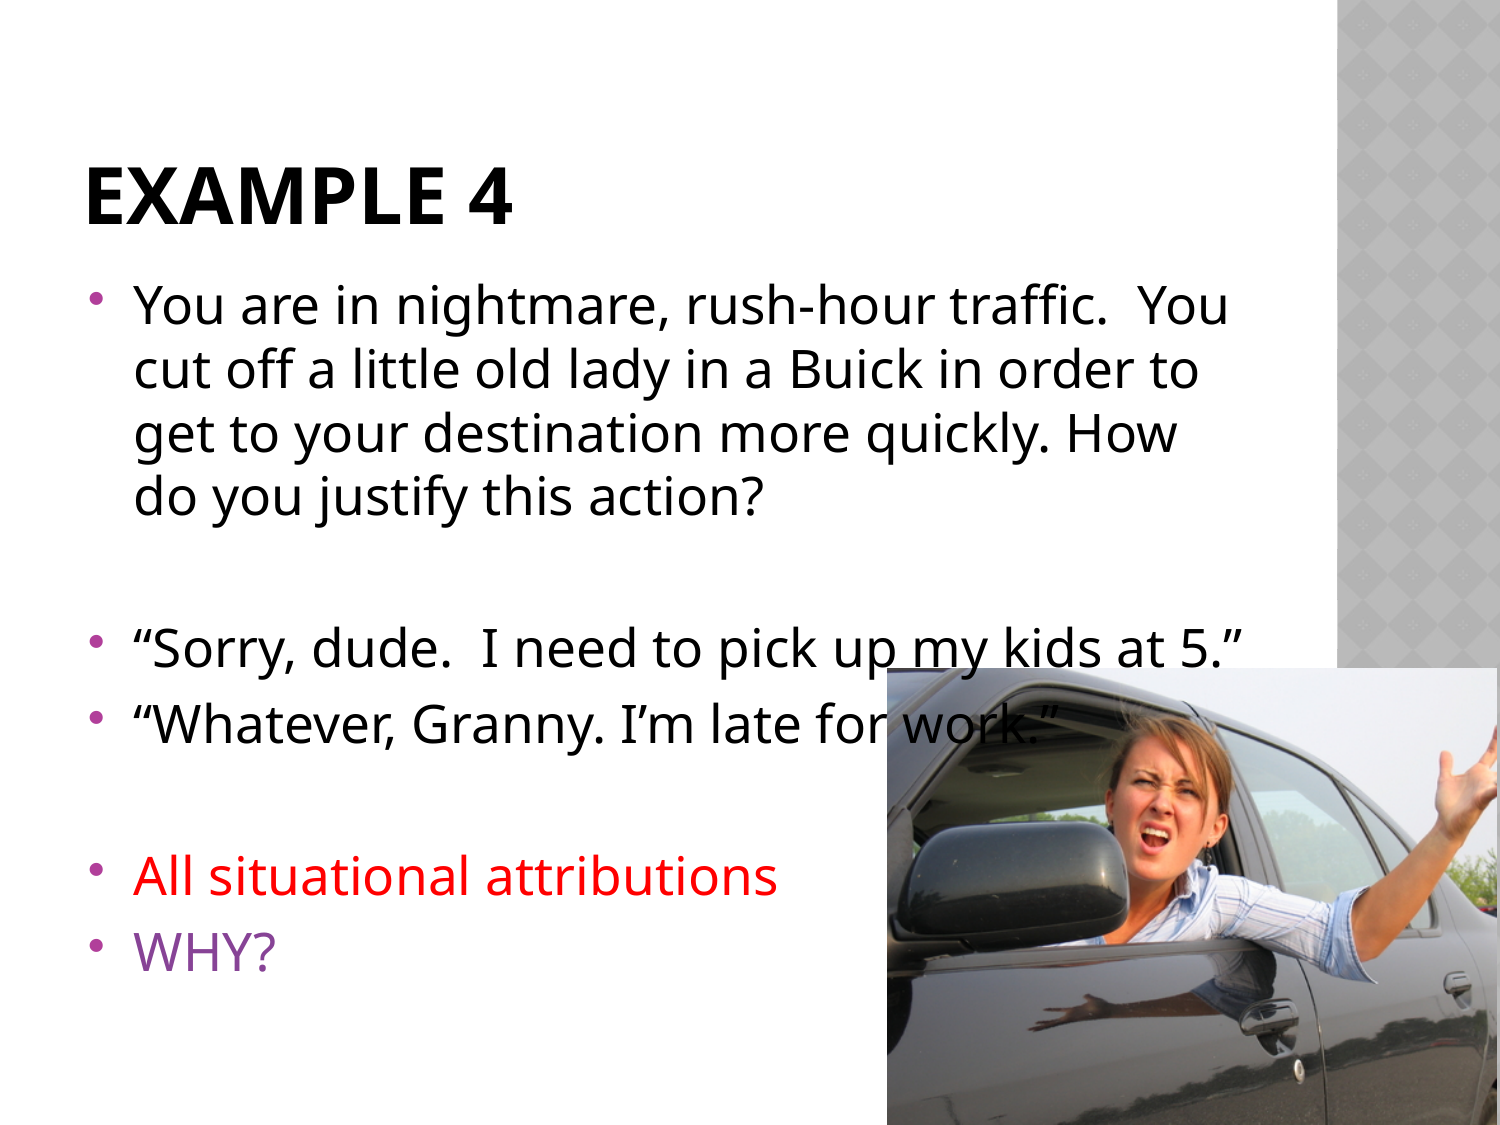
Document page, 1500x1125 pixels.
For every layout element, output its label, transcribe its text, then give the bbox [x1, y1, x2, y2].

list You are in nightmare, rush-hour traffic. You cut off a little old lady in a Buick in order to get to your destination more quickly. How do you justify this action? “Sorry, dude. I need to pick up my kids at 5.” “Whatever, Granny. I’m late for work.” All situational attributions WHY? [75, 264, 1263, 1059]
title Example 4 [75, 52, 1263, 240]
picture [886, 667, 1497, 1125]
